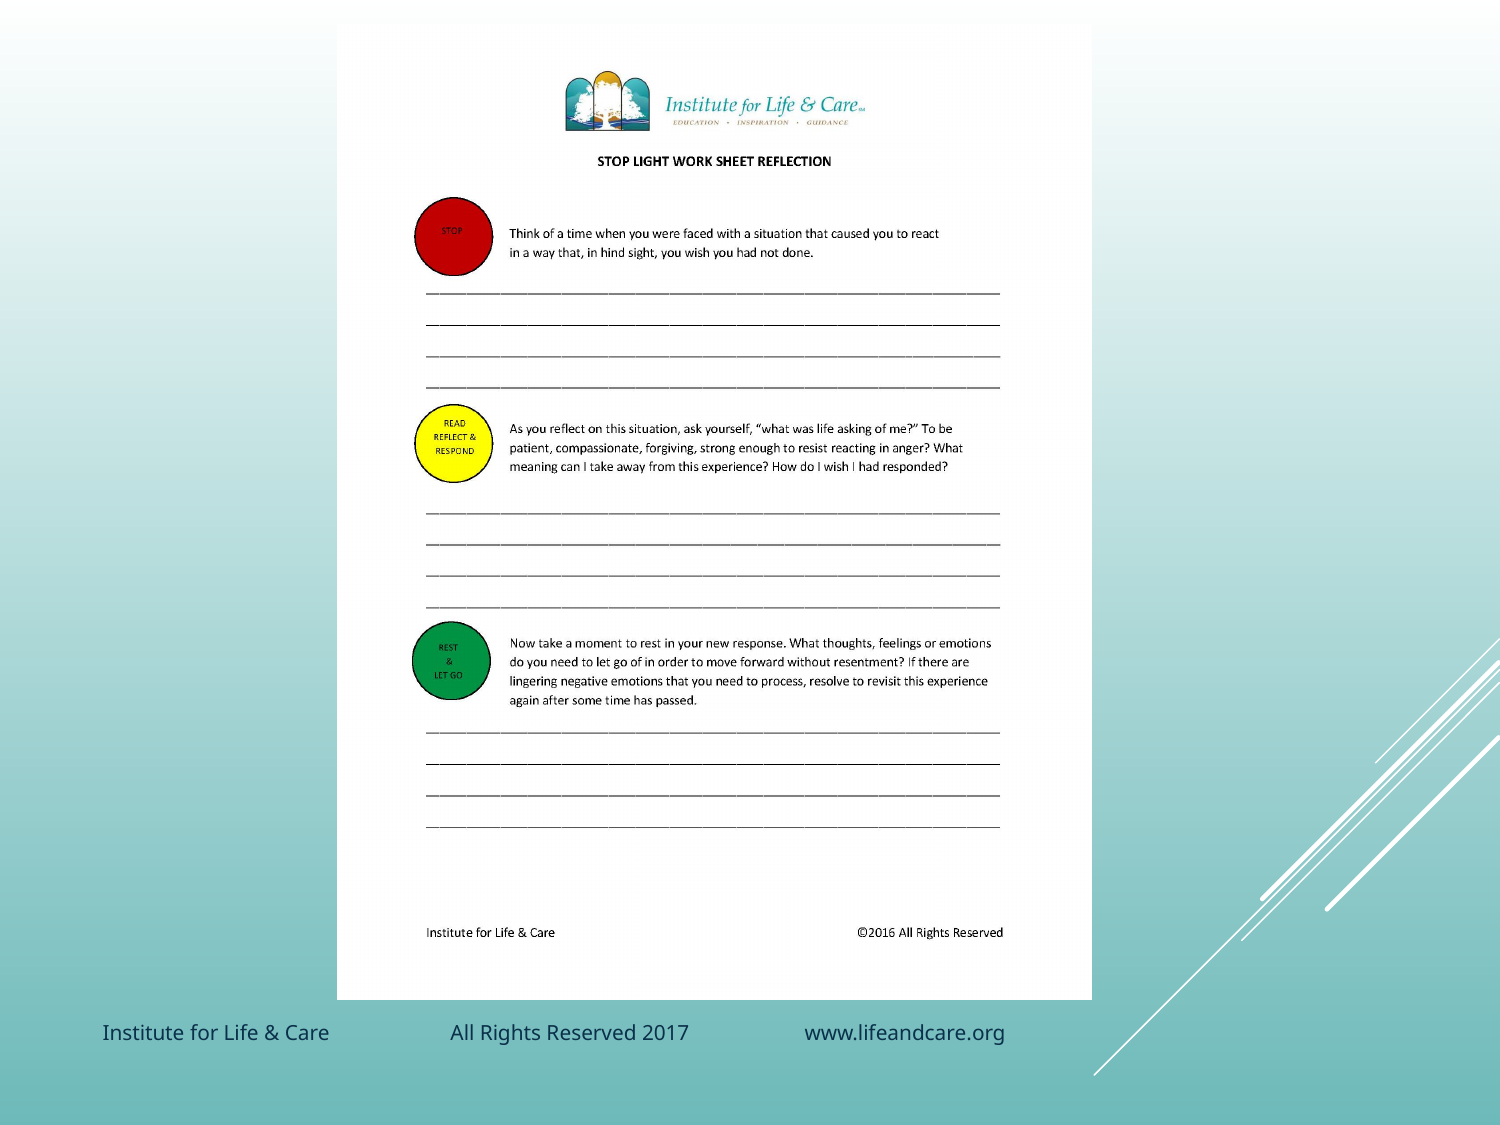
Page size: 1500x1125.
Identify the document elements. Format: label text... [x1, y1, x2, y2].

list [337, 24, 1092, 1001]
footer Institute for Life & Care All Rights Reserved 2017 www.lifeandcare.org [87, 1012, 1041, 1073]
